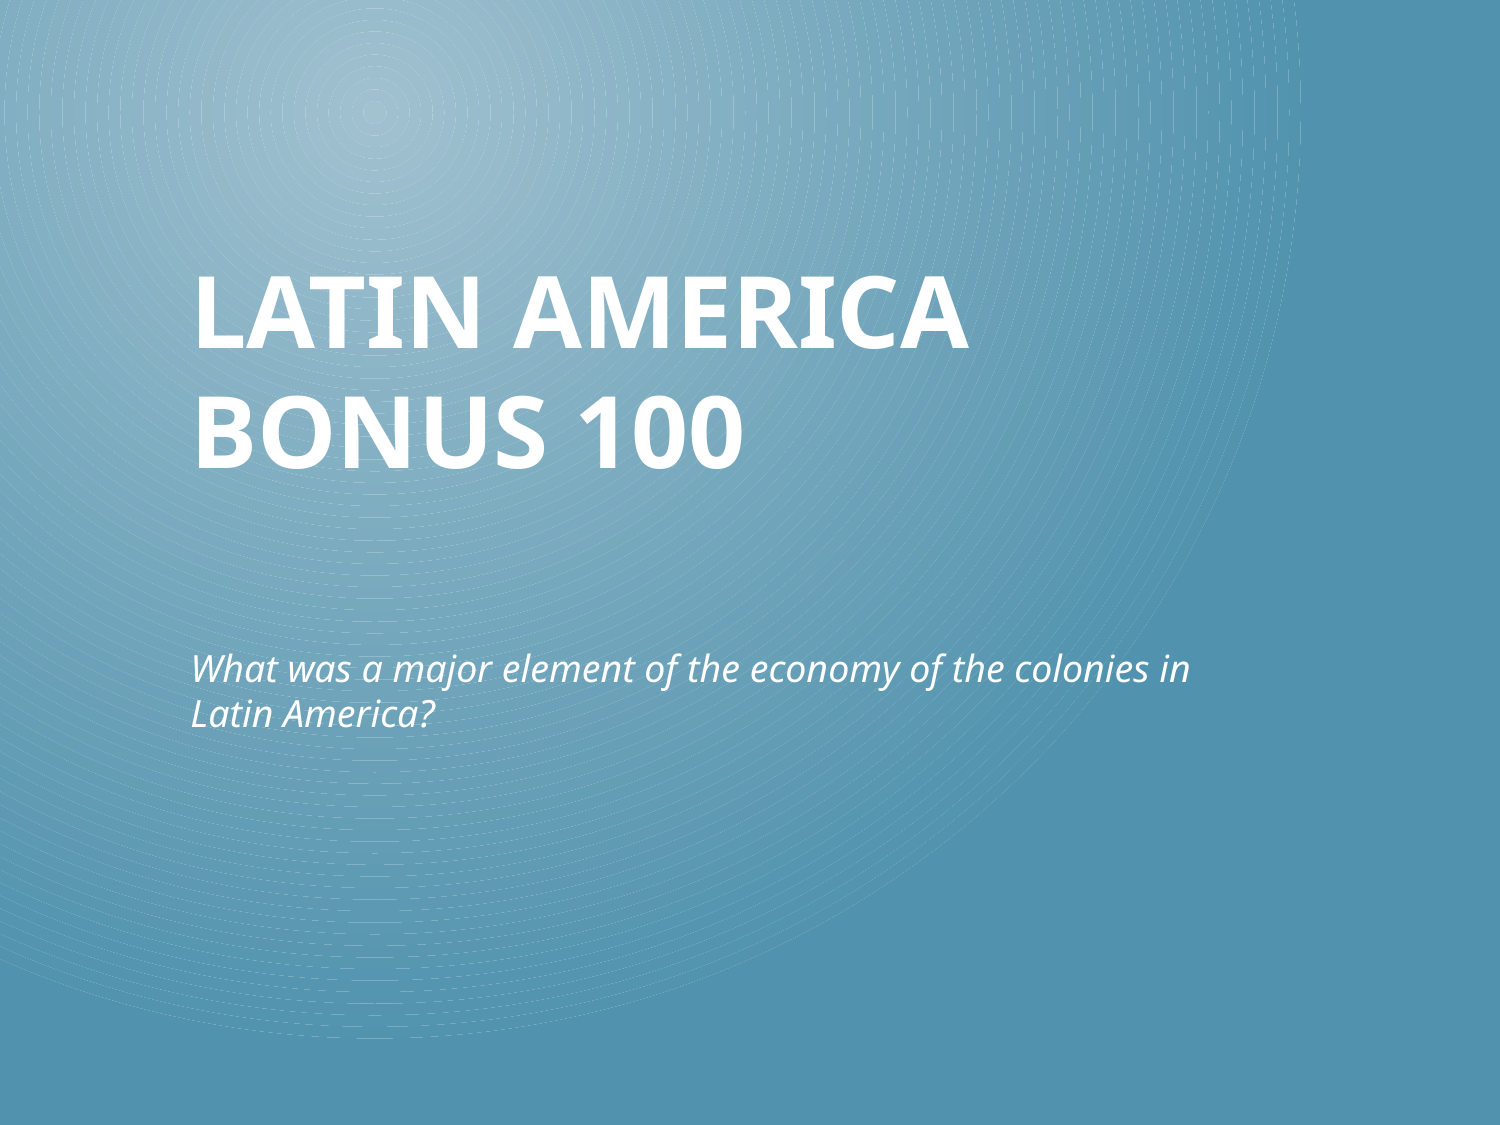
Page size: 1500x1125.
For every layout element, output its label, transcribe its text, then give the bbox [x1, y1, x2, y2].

list What was a major element of the economy of the colonies in Latin America? [175, 637, 1225, 788]
title Latin America Bonus 100 [175, 241, 1188, 591]
